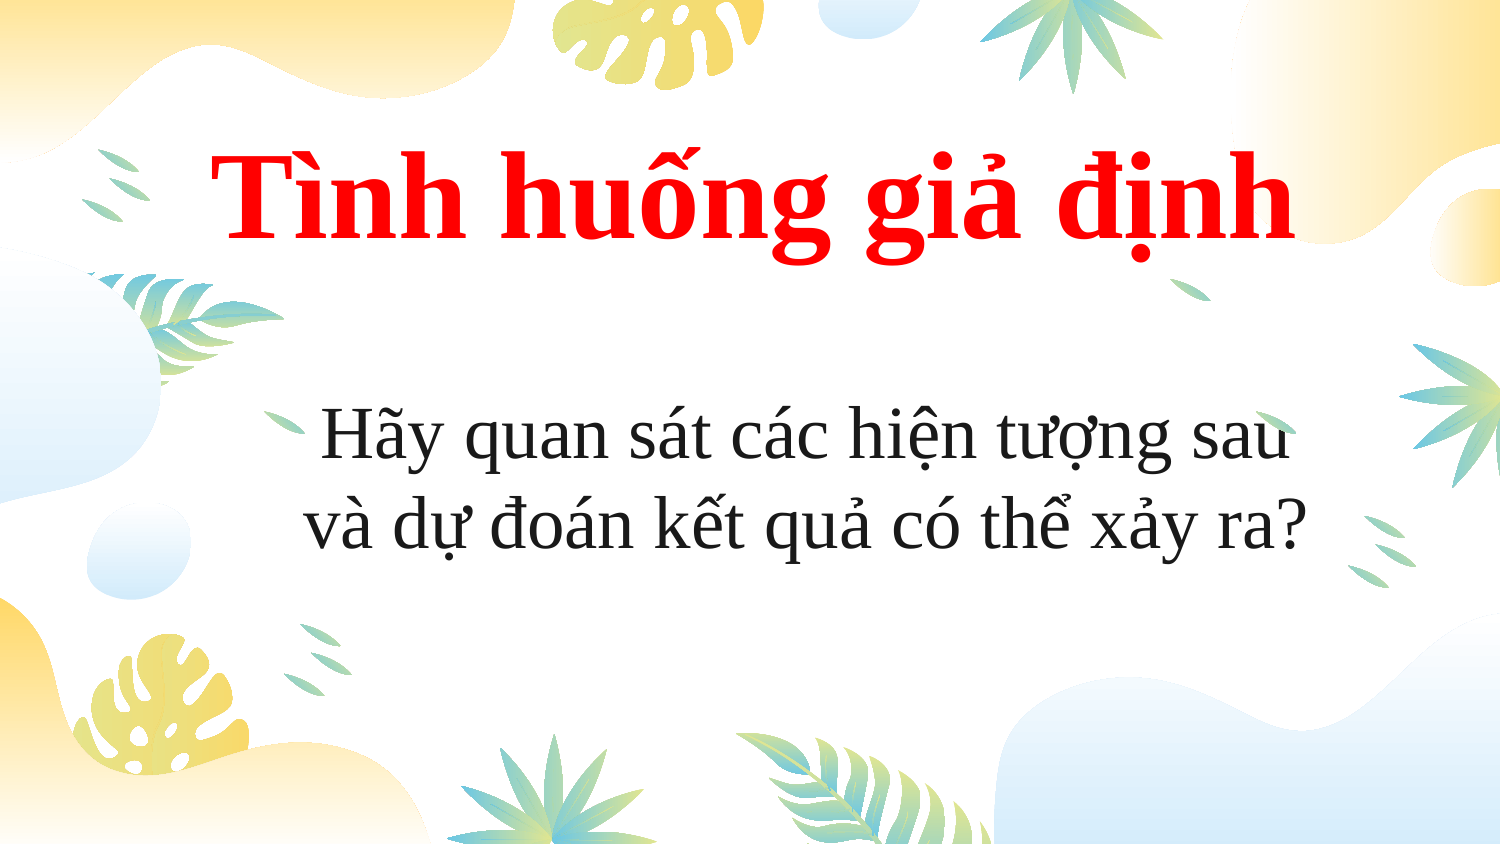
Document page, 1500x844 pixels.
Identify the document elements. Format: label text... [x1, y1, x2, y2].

subtitle Hãy quan sát các hiện tượng sau và dự đoán kết quả có thể xảy ra? [264, 288, 1349, 660]
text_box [283, 612, 354, 707]
text_box [1256, 411, 1297, 434]
text_box [264, 411, 305, 434]
text_box [1170, 279, 1211, 301]
title Tình huống giả định [152, 137, 1357, 240]
